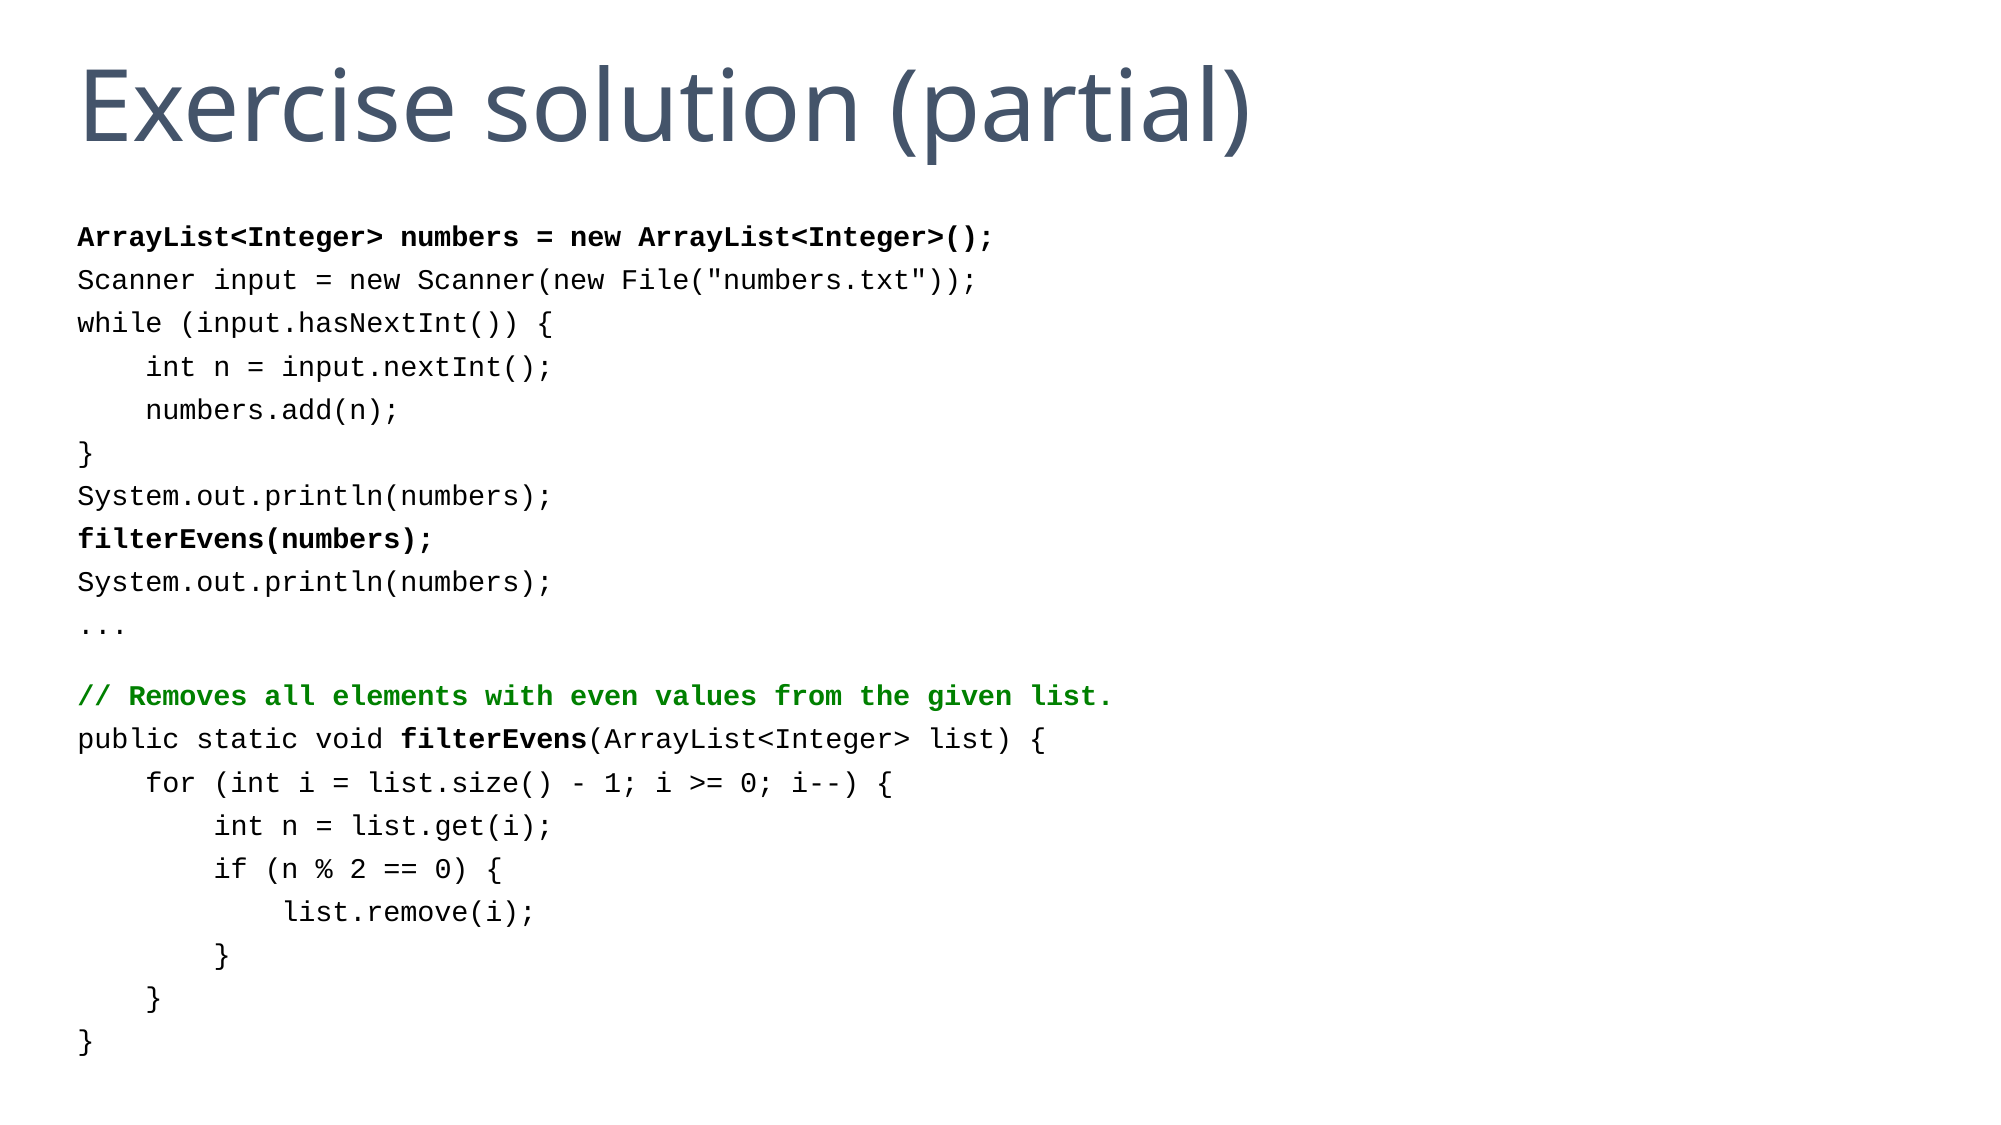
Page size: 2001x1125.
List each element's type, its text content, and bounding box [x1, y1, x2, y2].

list ArrayList<Integer> numbers = new ArrayList<Integer>(); Scanner input = new Scanner(new File("numbers.txt")); while (input.hasNextInt()) { int n = input.nextInt(); numbers.add(n); } System.out.println(numbers); filterEvens(numbers); System.out.println(numbers); ... // Removes all elements with even values from the given list. public static void filterEvens(ArrayList<Integer> list) { for (int i = list.size() - 1; i >= 0; i--) { int n = list.get(i); if (n % 2 == 0) { list.remove(i); } } } [62, 217, 1938, 1067]
title Exercise solution (partial) [62, 0, 1938, 217]
